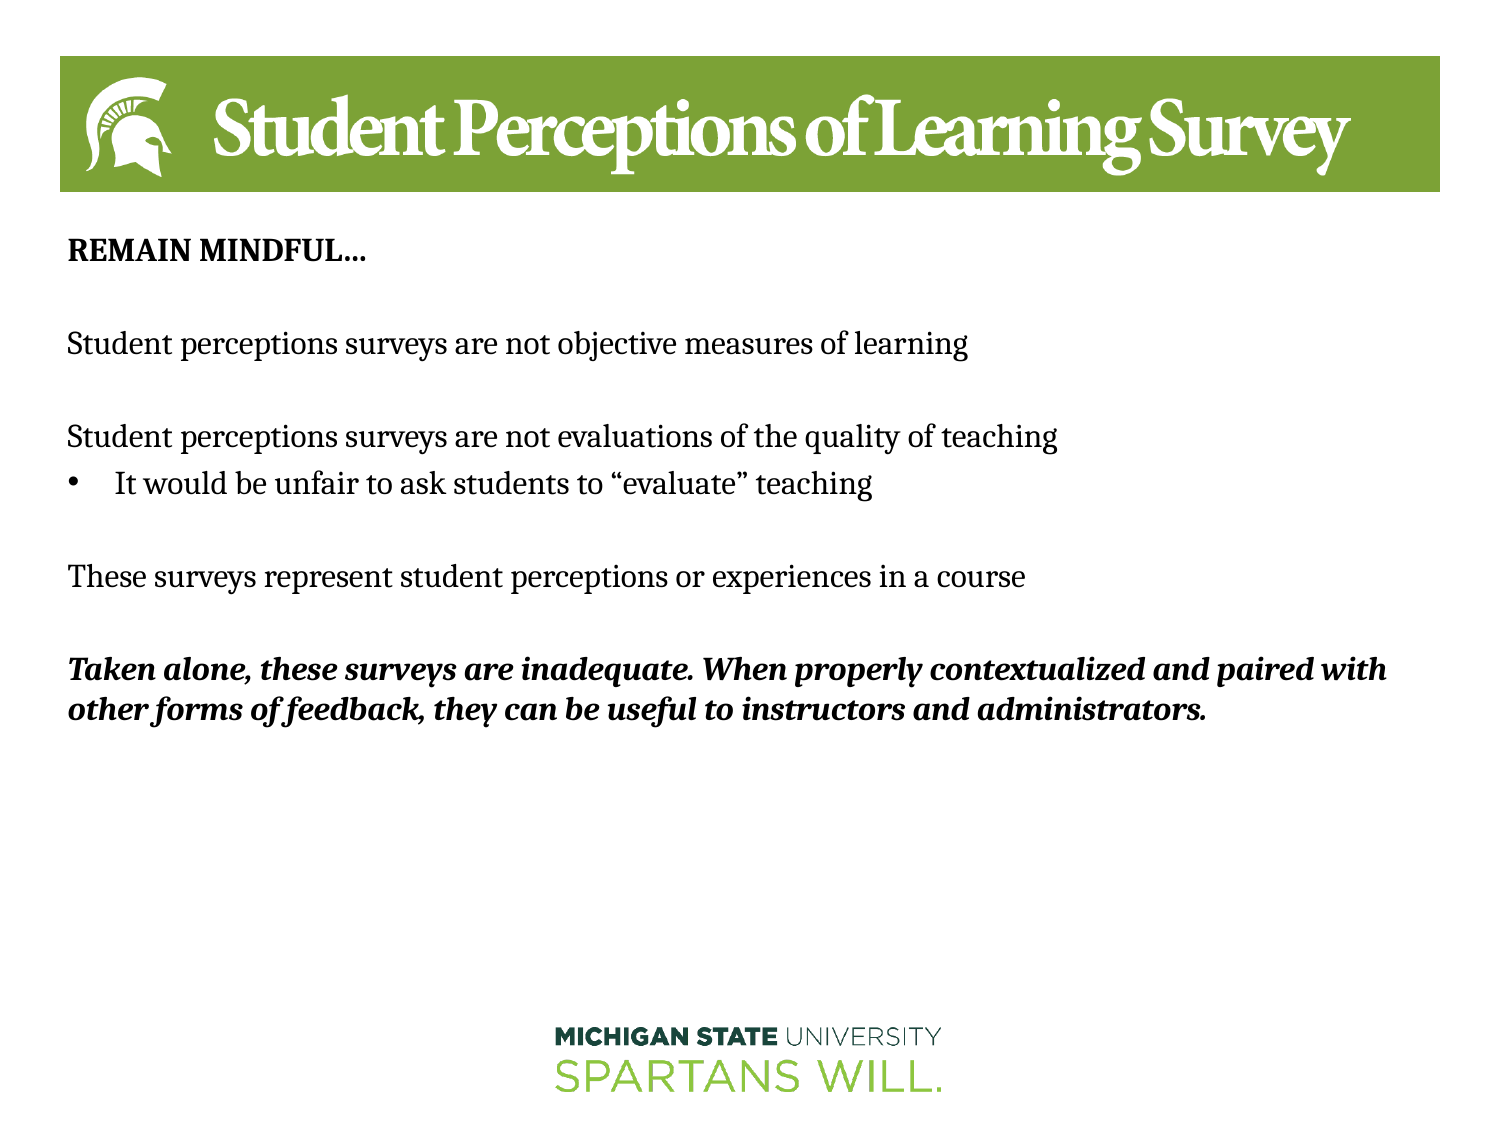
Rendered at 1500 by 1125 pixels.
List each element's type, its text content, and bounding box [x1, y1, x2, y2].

list Remain mindful… Student perceptions surveys are not objective measures of learning Student perceptions surveys are not evaluations of the quality of teaching It would be unfair to ask students to “evaluate” teaching These surveys represent student perceptions or experiences in a course Taken alone, these surveys are inadequate. When properly contextualized and paired with other forms of feedback, they can be useful to instructors and administrators. [52, 220, 1441, 896]
picture [60, 56, 1440, 192]
picture [555, 1027, 941, 1092]
